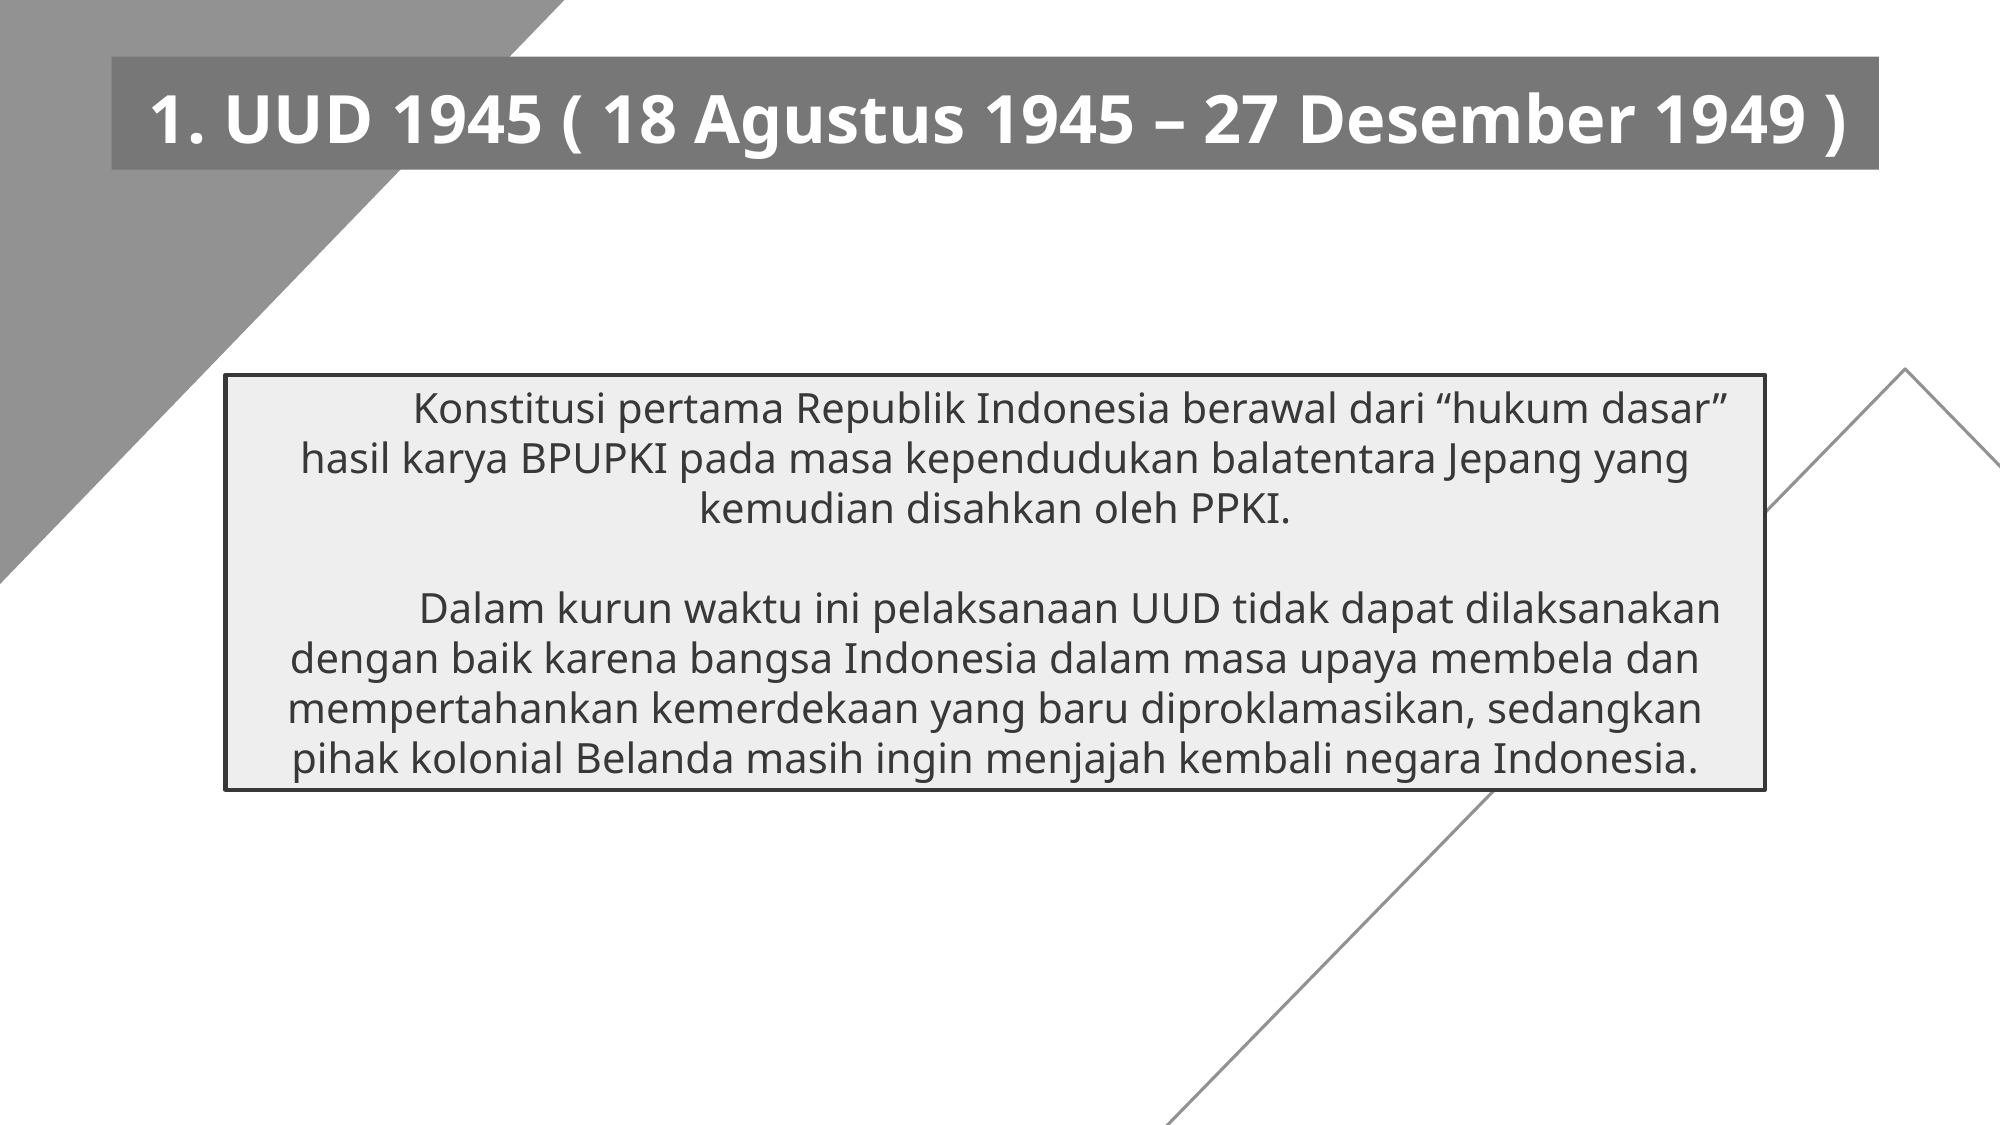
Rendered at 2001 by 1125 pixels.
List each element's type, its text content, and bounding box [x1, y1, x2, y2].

text_box [1167, 368, 2000, 1125]
text_box 1. UUD 1945 ( 18 Agustus 1945 – 27 Desember 1949 ) [111, 56, 1879, 170]
text_box [0, 0, 565, 585]
text_box Konstitusi pertama Republik Indonesia berawal dari “hukum dasar” hasil karya BPUPKI pada masa kependudukan balatentara Jepang yang kemudian disahkan oleh PPKI. Dalam kurun waktu ini pelaksanaan UUD tidak dapat dilaksanakan dengan baik karena bangsa Indonesia dalam masa upaya membela dan mempertahankan kemerdekaan yang baru diproklamasikan, sedangkan pihak kolonial Belanda masih ingin menjajah kembali negara Indonesia. [223, 373, 1767, 792]
